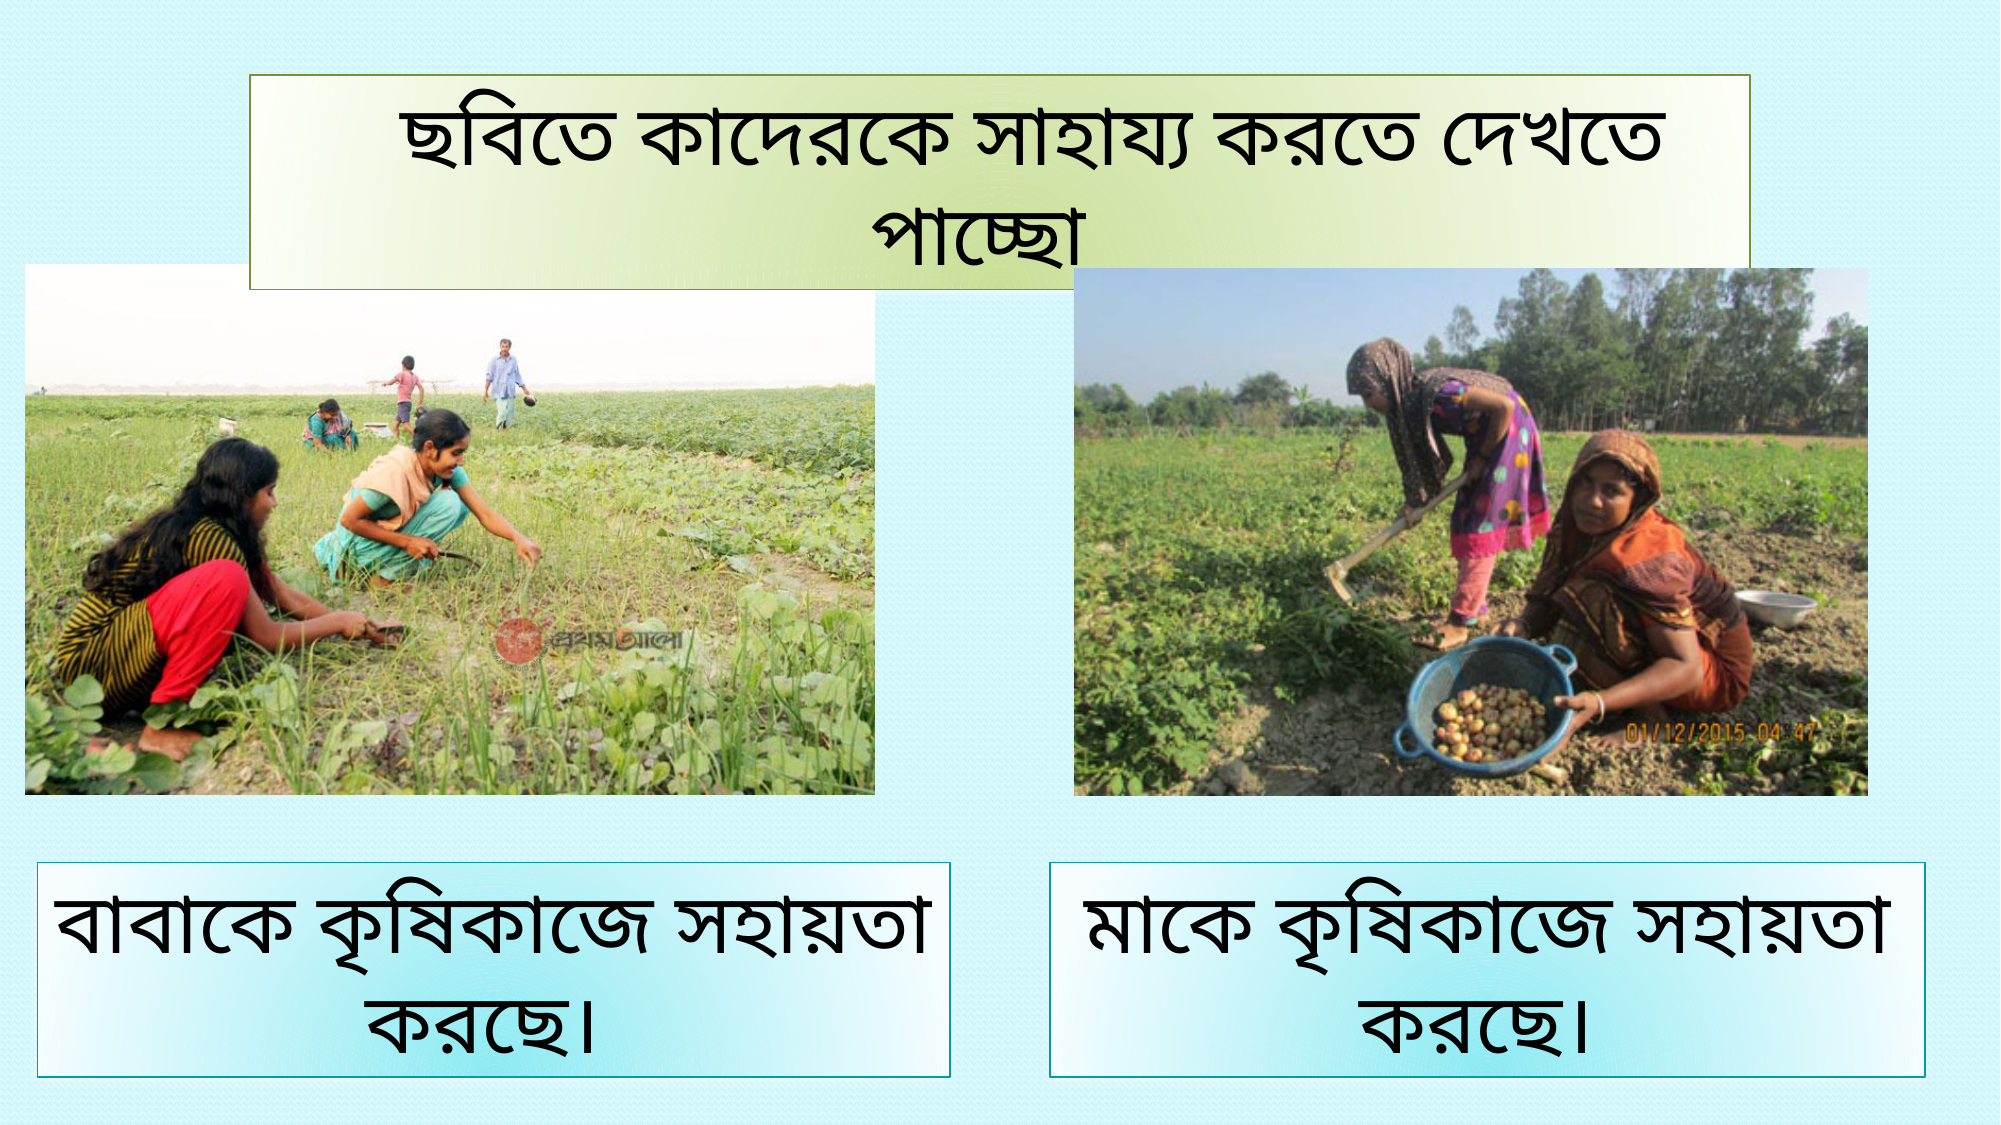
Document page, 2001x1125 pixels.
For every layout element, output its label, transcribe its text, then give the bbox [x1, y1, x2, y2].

text_box মাকে কৃষিকাজে সহায়তা করছে। [1049, 862, 1926, 1078]
picture [1074, 268, 1868, 797]
text_box ছবিতে কাদেরকে সাহায্য করতে দেখতে পাচ্ছো [249, 74, 1751, 290]
text_box বাবাকে কৃষিকাজে সহায়তা করছে। [37, 862, 951, 1078]
picture [25, 264, 876, 796]
